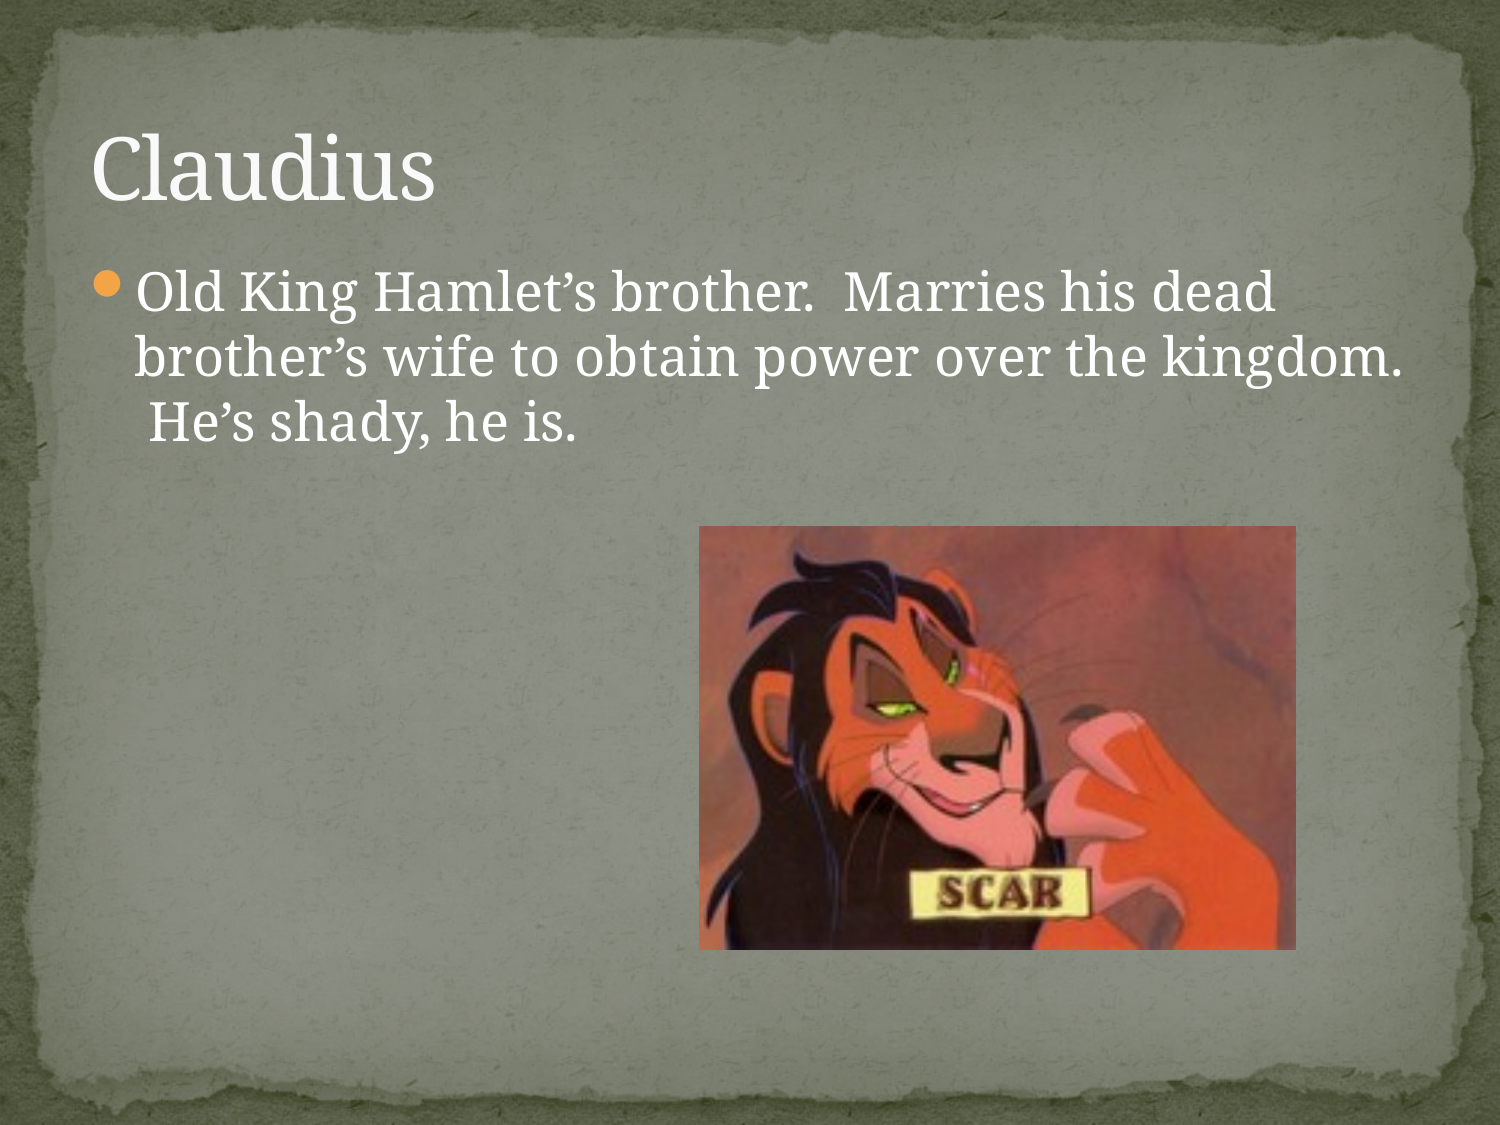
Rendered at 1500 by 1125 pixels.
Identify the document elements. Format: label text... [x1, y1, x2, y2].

list Old King Hamlet’s brother. Marries his dead brother’s wife to obtain power over the kingdom. He’s shady, he is. [75, 249, 1425, 1000]
picture [699, 526, 1296, 950]
title Claudius [74, 24, 1425, 225]
